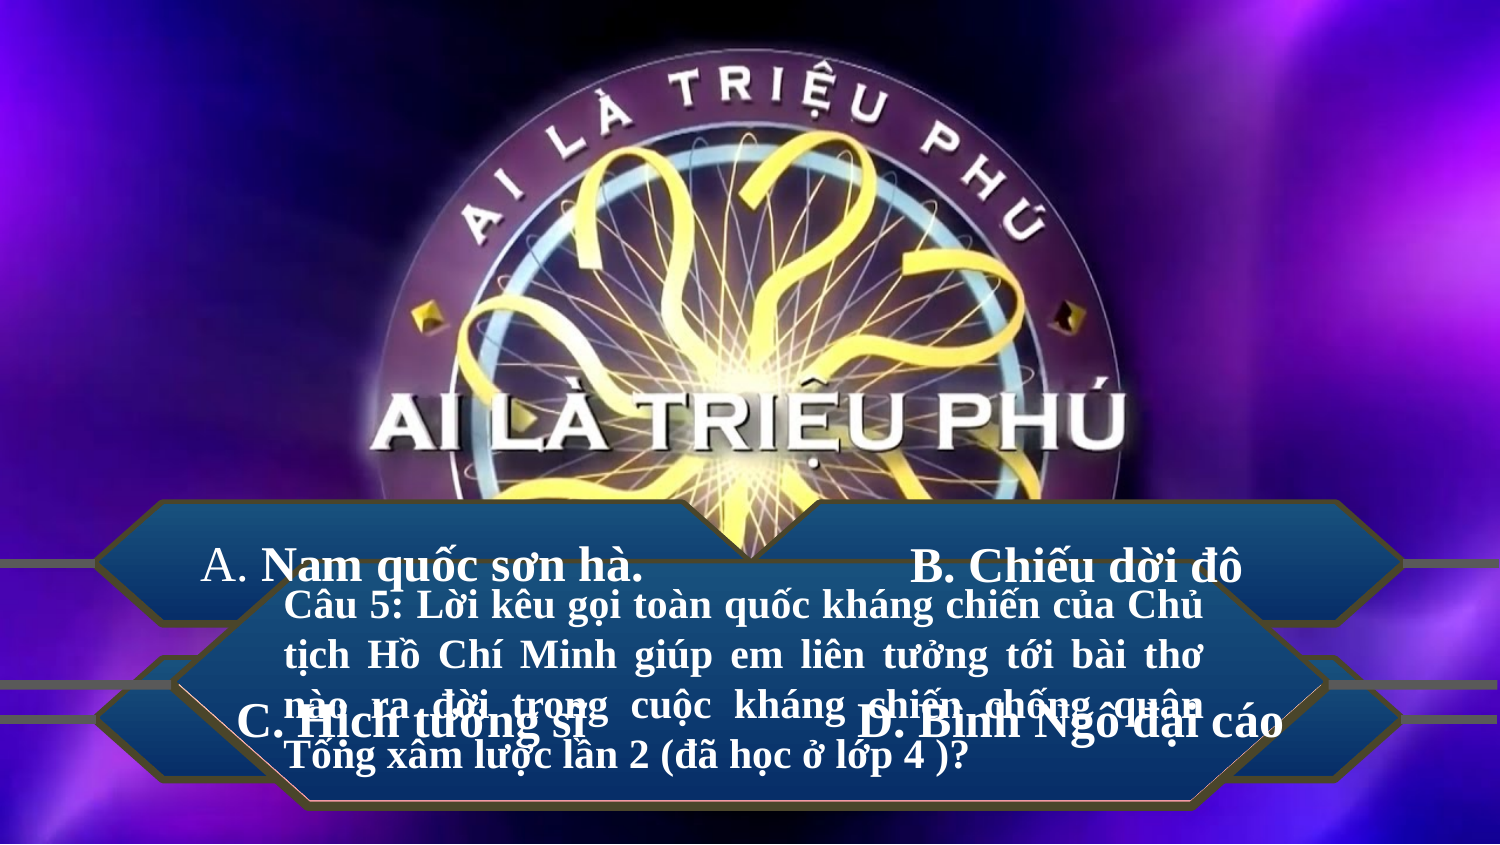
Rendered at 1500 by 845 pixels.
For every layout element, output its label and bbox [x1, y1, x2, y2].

text_box [0, 563, 1498, 807]
picture [0, 0, 1500, 563]
picture [0, 624, 1500, 844]
text_box [0, 503, 750, 561]
text_box [752, 503, 1500, 564]
